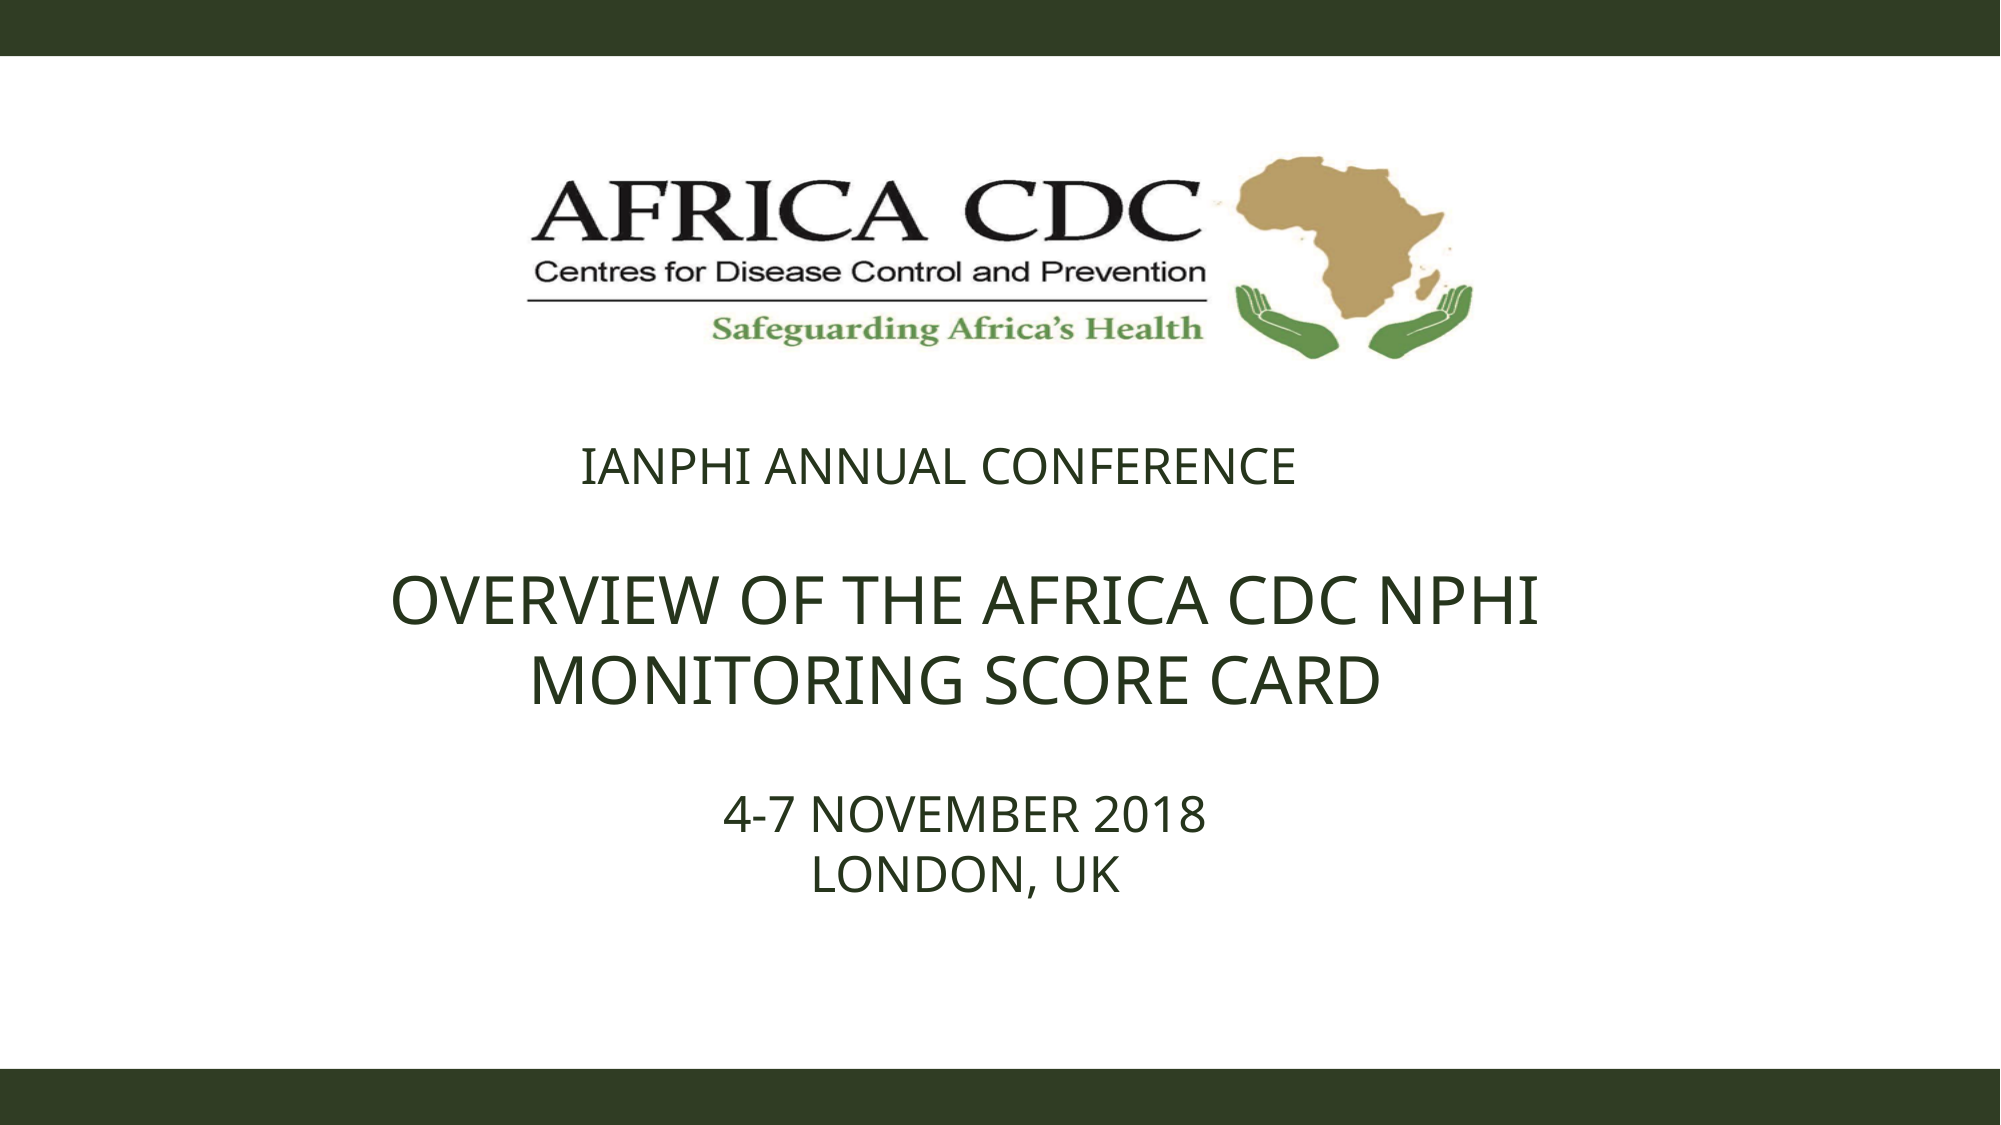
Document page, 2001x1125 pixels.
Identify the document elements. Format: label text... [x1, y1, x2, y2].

text_box 4-7 November 2018 London, UK [269, 782, 1661, 903]
text_box IANPHI annual conference [243, 434, 1635, 495]
title Overview of the Africa CDC NPHI Monitoring Score Card [269, 557, 1661, 720]
picture [513, 143, 1487, 373]
